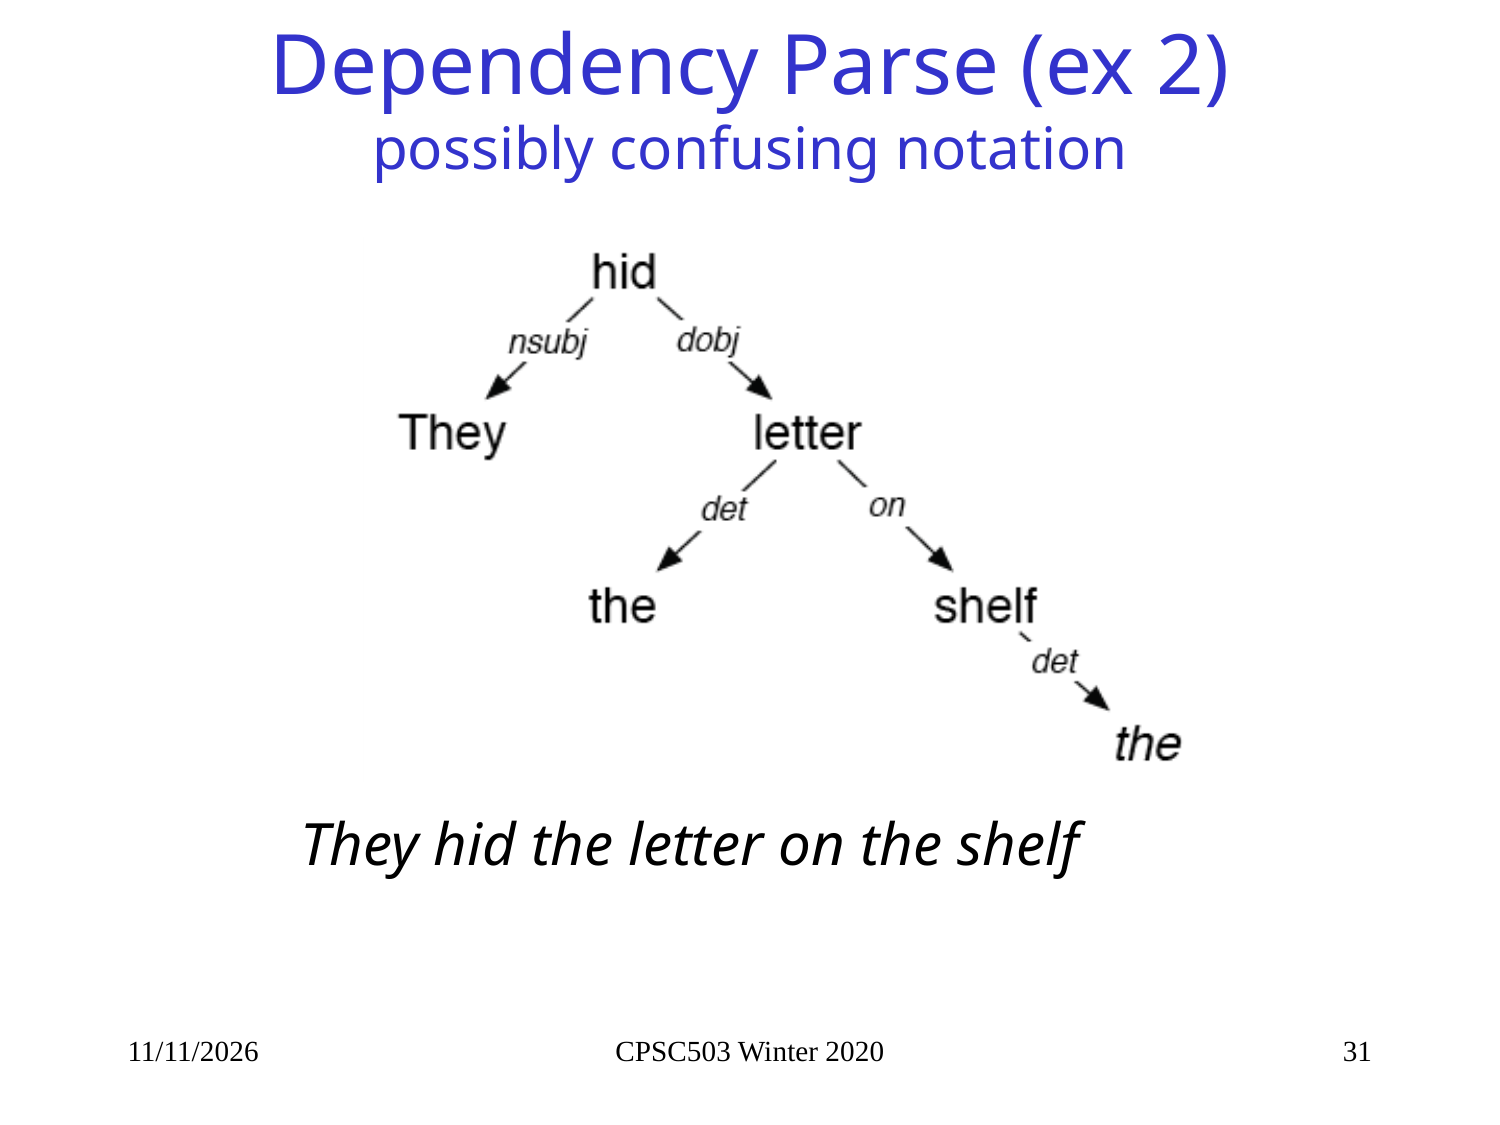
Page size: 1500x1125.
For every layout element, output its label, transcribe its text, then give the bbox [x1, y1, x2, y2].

footer CPSC503 Winter 2020 [512, 1024, 988, 1101]
slide_number 31 [1074, 1024, 1388, 1101]
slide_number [112, 1024, 426, 1101]
text_box They hid the letter on the shelf [285, 800, 1095, 885]
picture [362, 237, 1224, 782]
title Dependency Parse (ex 2) possibly confusing notation [112, 1, 1388, 190]
